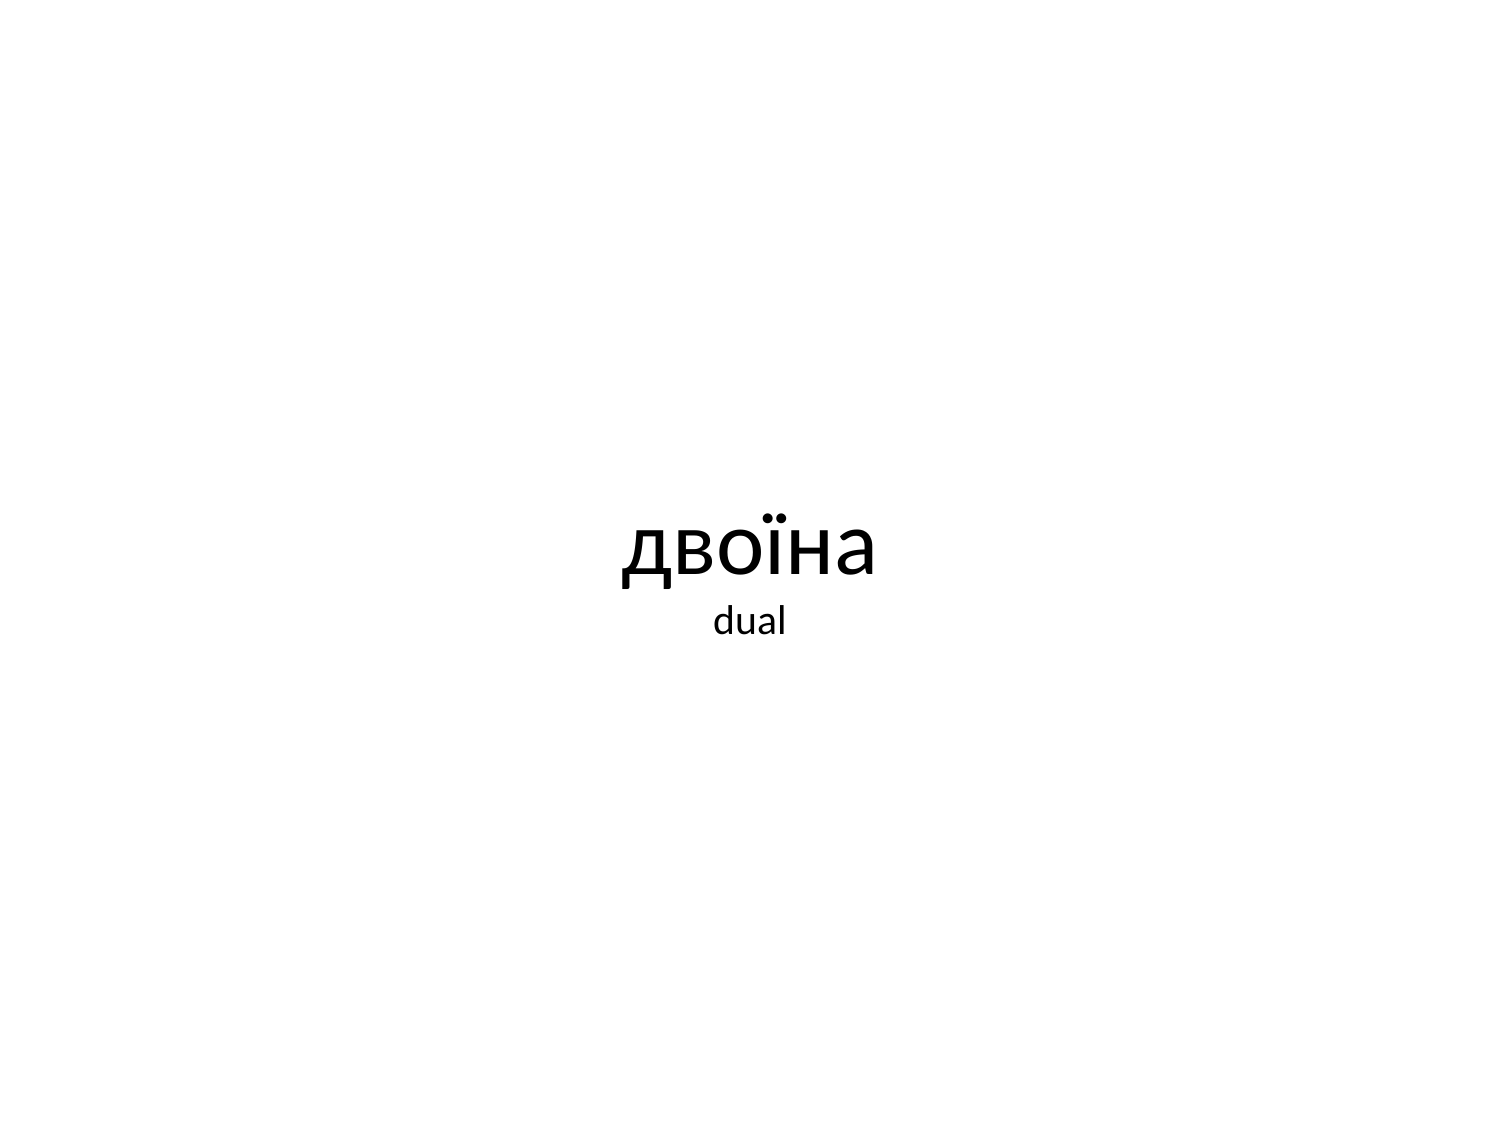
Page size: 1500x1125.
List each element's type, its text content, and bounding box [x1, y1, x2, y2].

title двоїна dual [75, 468, 1425, 657]
